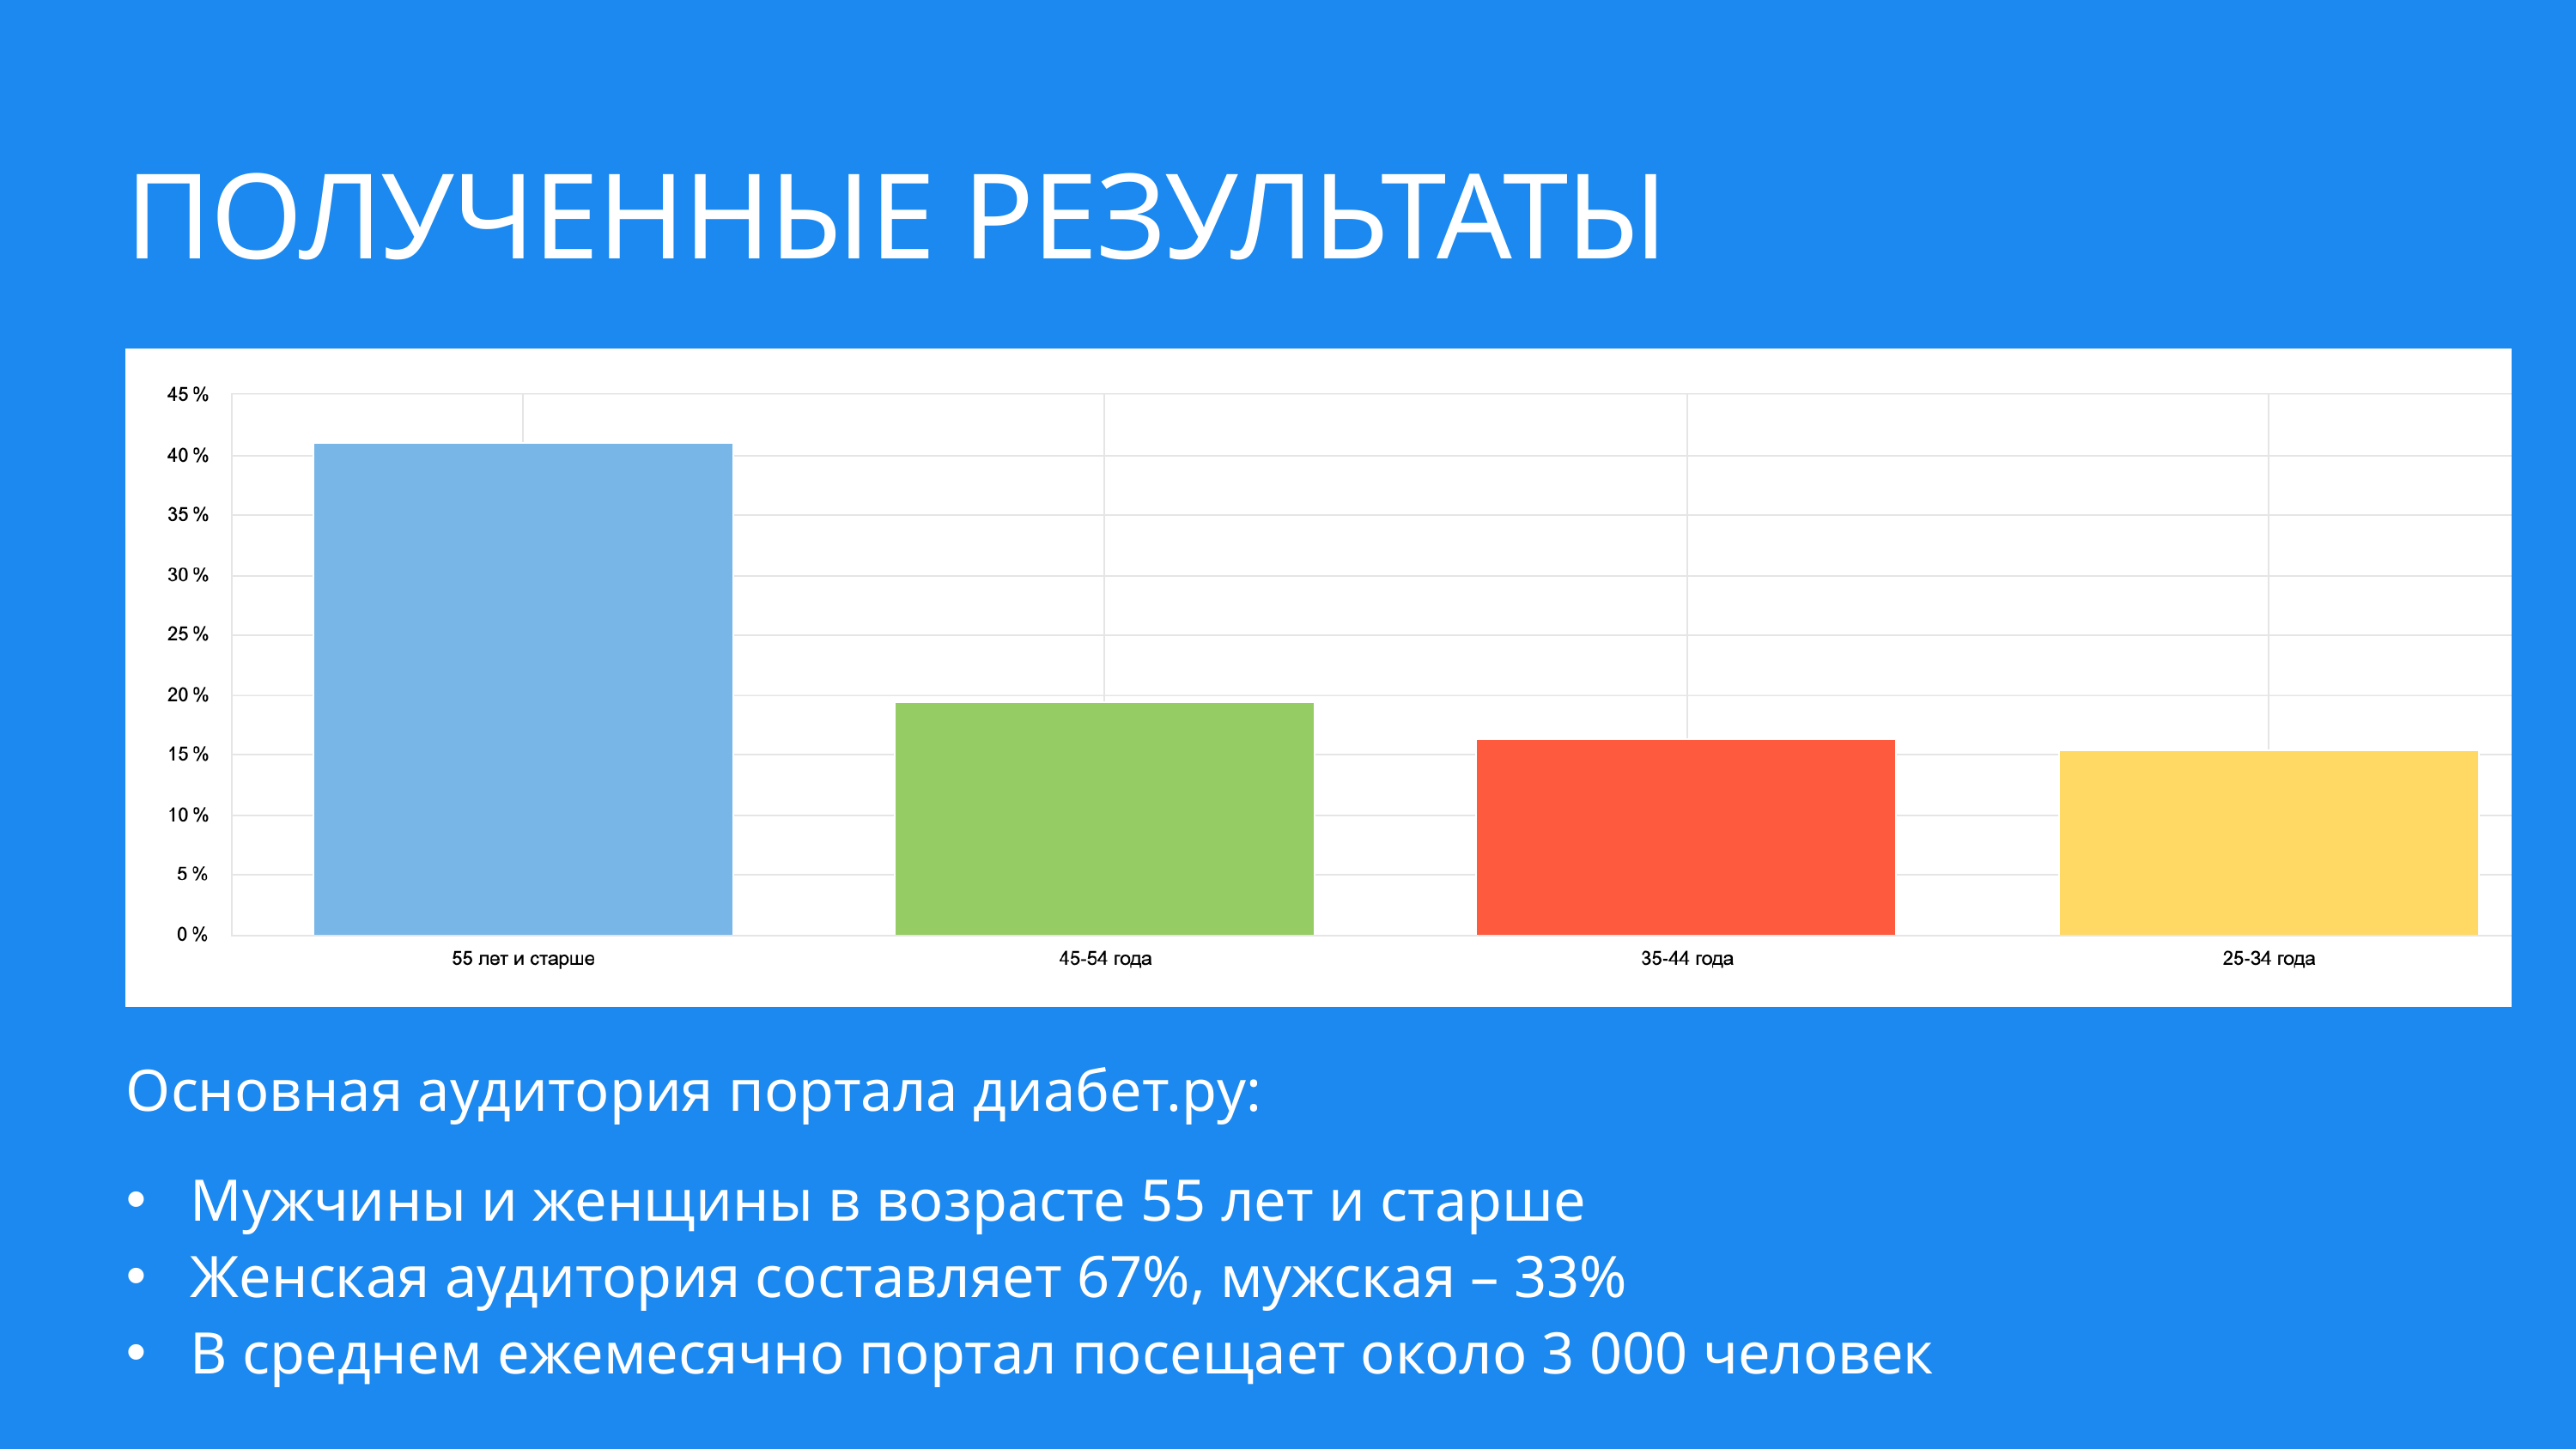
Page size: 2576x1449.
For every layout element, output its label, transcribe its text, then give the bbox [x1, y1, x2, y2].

picture [125, 348, 2512, 1007]
text_box Основная аудитория портала диабет.ру: Мужчины и женщины в возрасте 55 лет и старше Женская аудитория составляет 67%, мужская – 33% В среднем ежемесячно портал посещает около 3 000 человек [125, 1067, 2451, 1386]
text_box ПОЛУЧЕННЫЕ РЕЗУЛЬТАТЫ [125, 105, 2451, 283]
